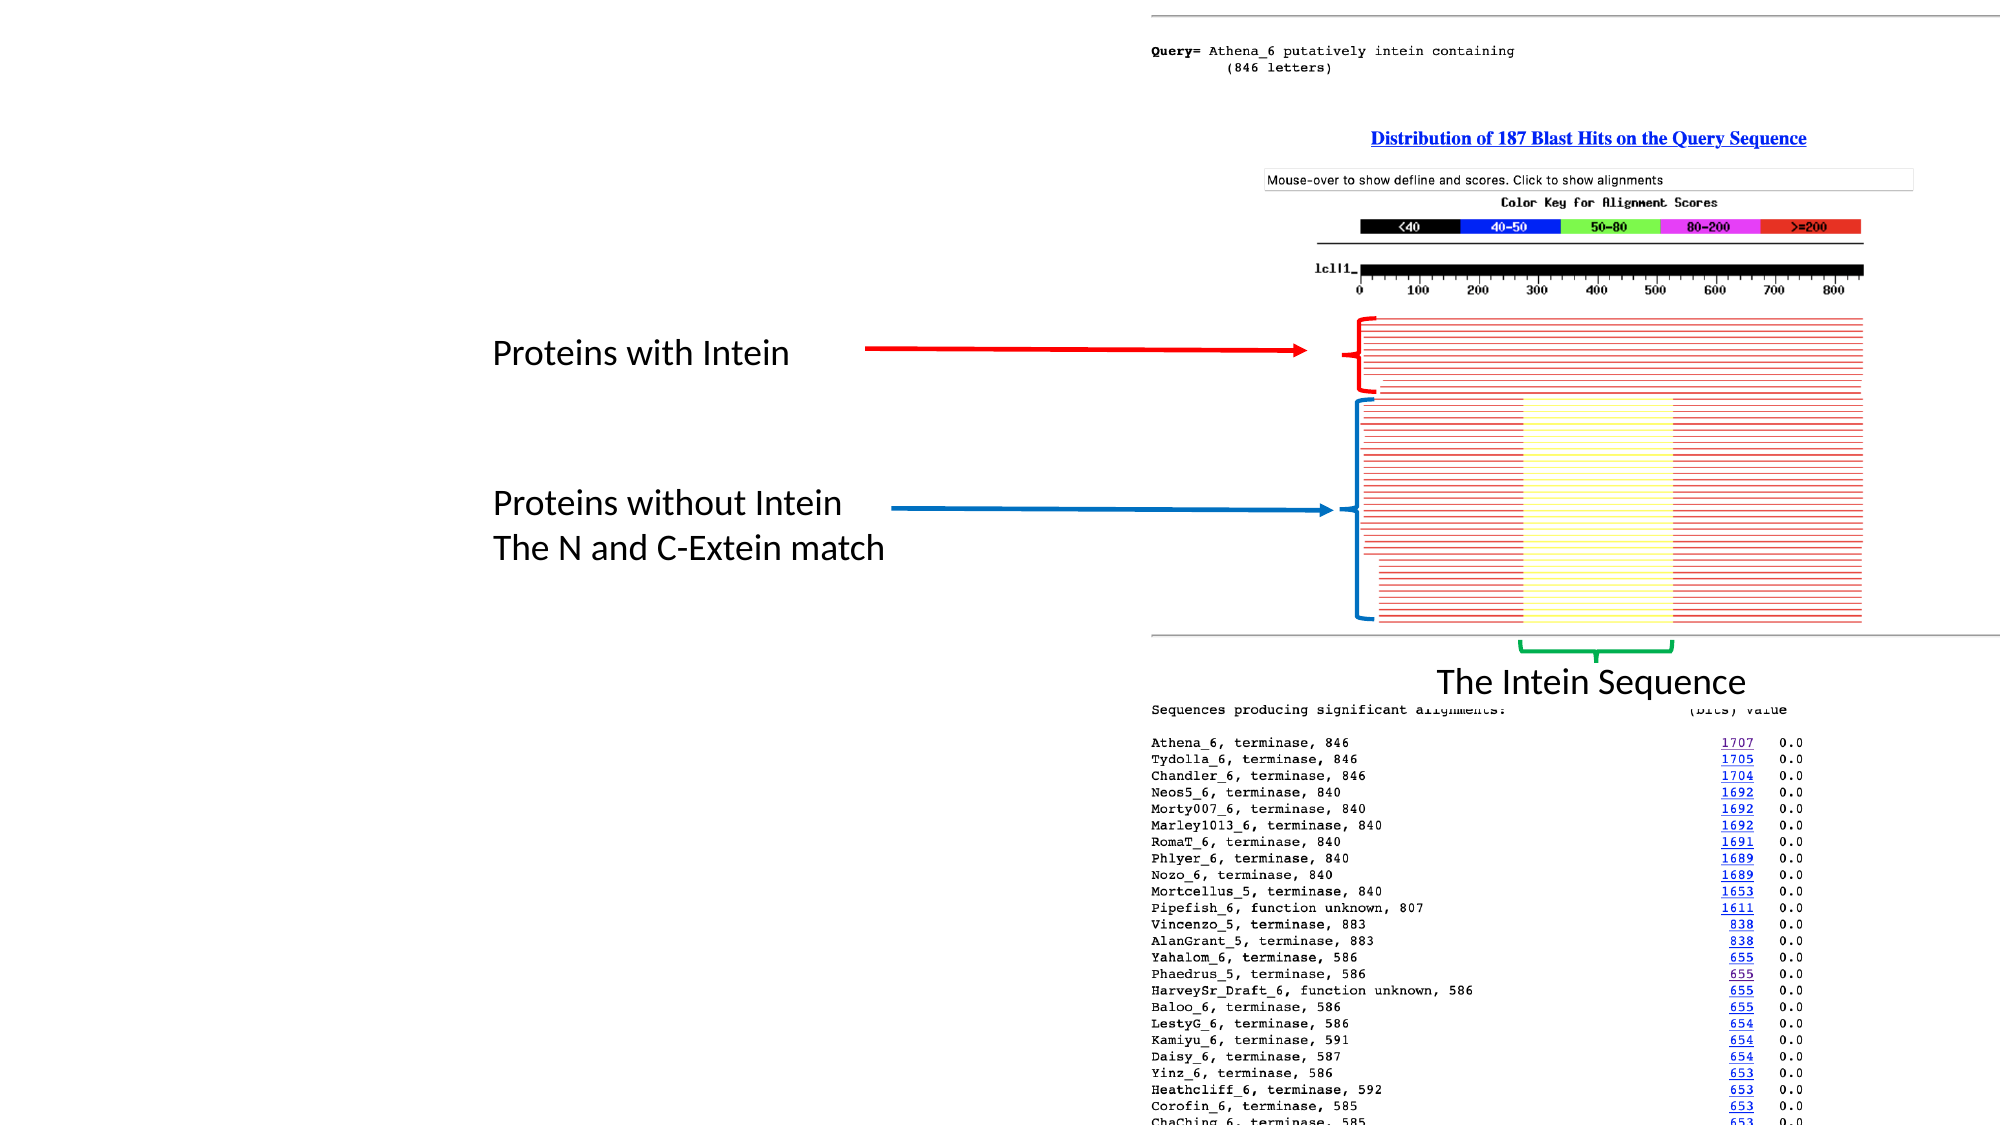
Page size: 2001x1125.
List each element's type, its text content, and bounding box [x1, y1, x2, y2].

picture [1147, 0, 2000, 1125]
text_box Proteins with Intein [477, 320, 814, 380]
text_box Proteins without Intein The N and C-Extein match [478, 470, 910, 575]
